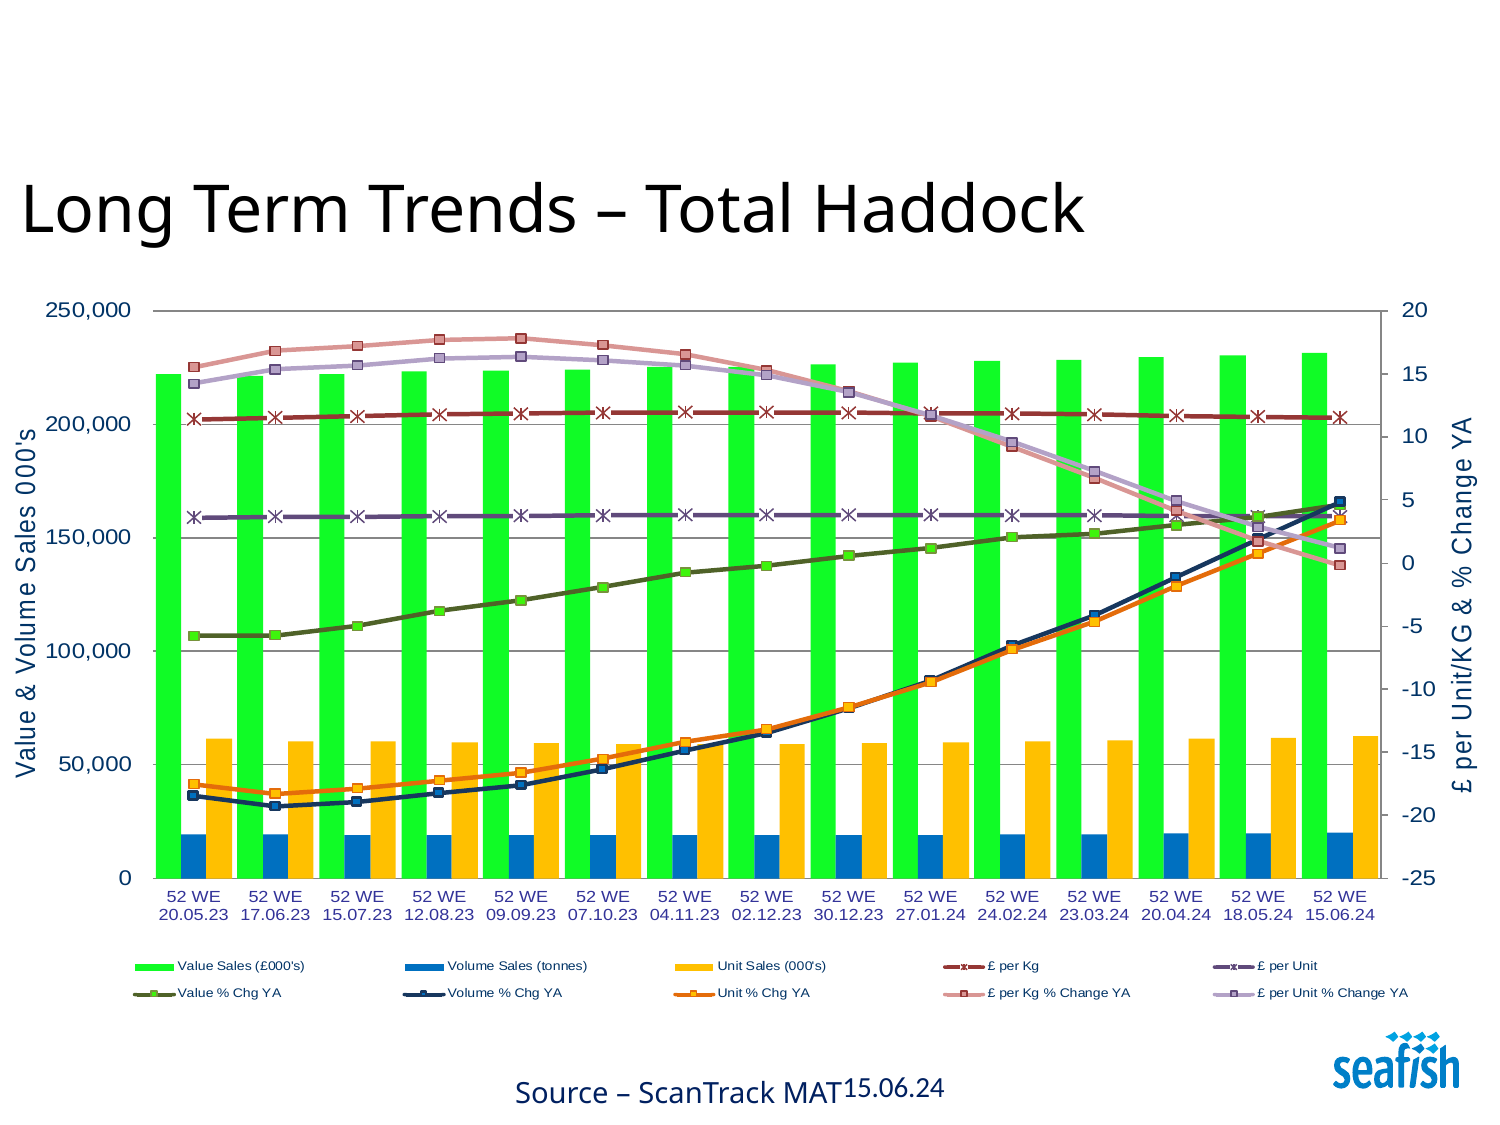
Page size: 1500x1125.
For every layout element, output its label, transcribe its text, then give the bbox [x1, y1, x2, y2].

picture [837, 1073, 1063, 1113]
picture [4, 254, 1500, 1020]
title Long Term Trends – Total Haddock [5, 167, 1424, 254]
text_box Source – ScanTrack MAT [0, 1067, 857, 1117]
